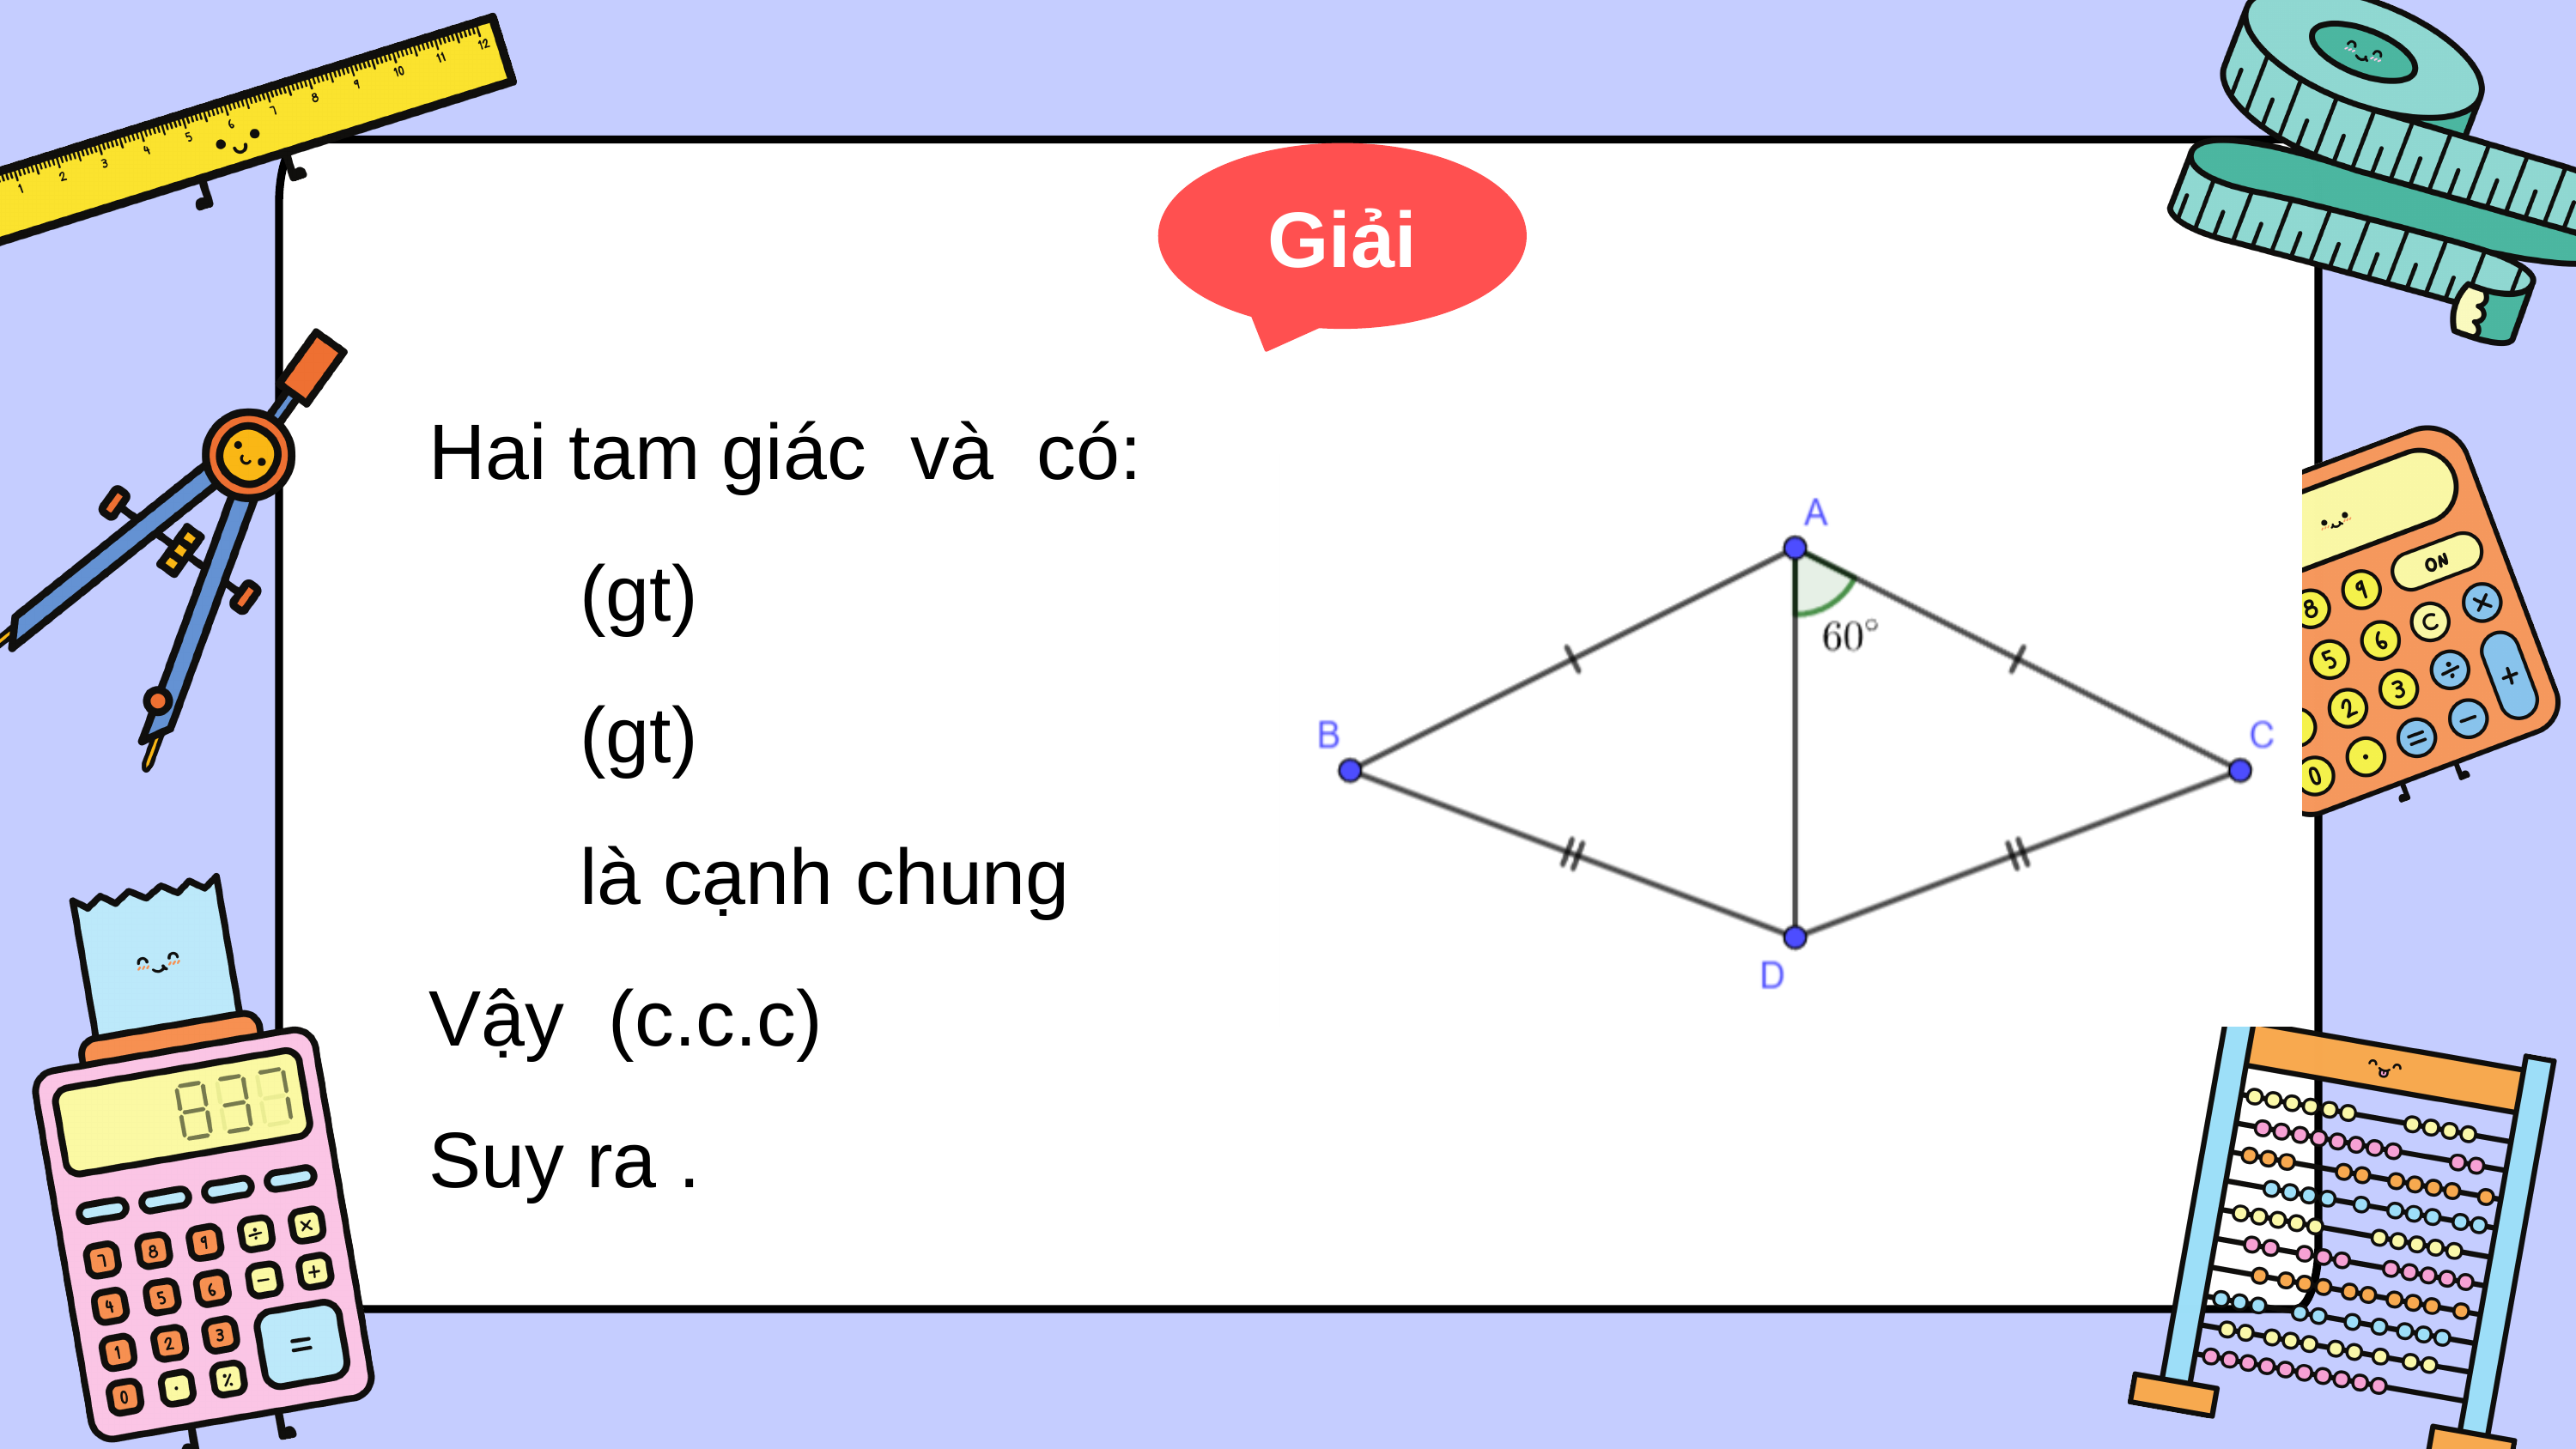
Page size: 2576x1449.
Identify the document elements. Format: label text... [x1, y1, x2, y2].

text_box Giải [1157, 142, 1527, 352]
text_box [278, 139, 2319, 1309]
picture [2160, 0, 2576, 377]
picture [1279, 413, 2576, 1449]
picture [0, 280, 416, 773]
picture [1, 862, 382, 1449]
picture [0, 12, 526, 273]
